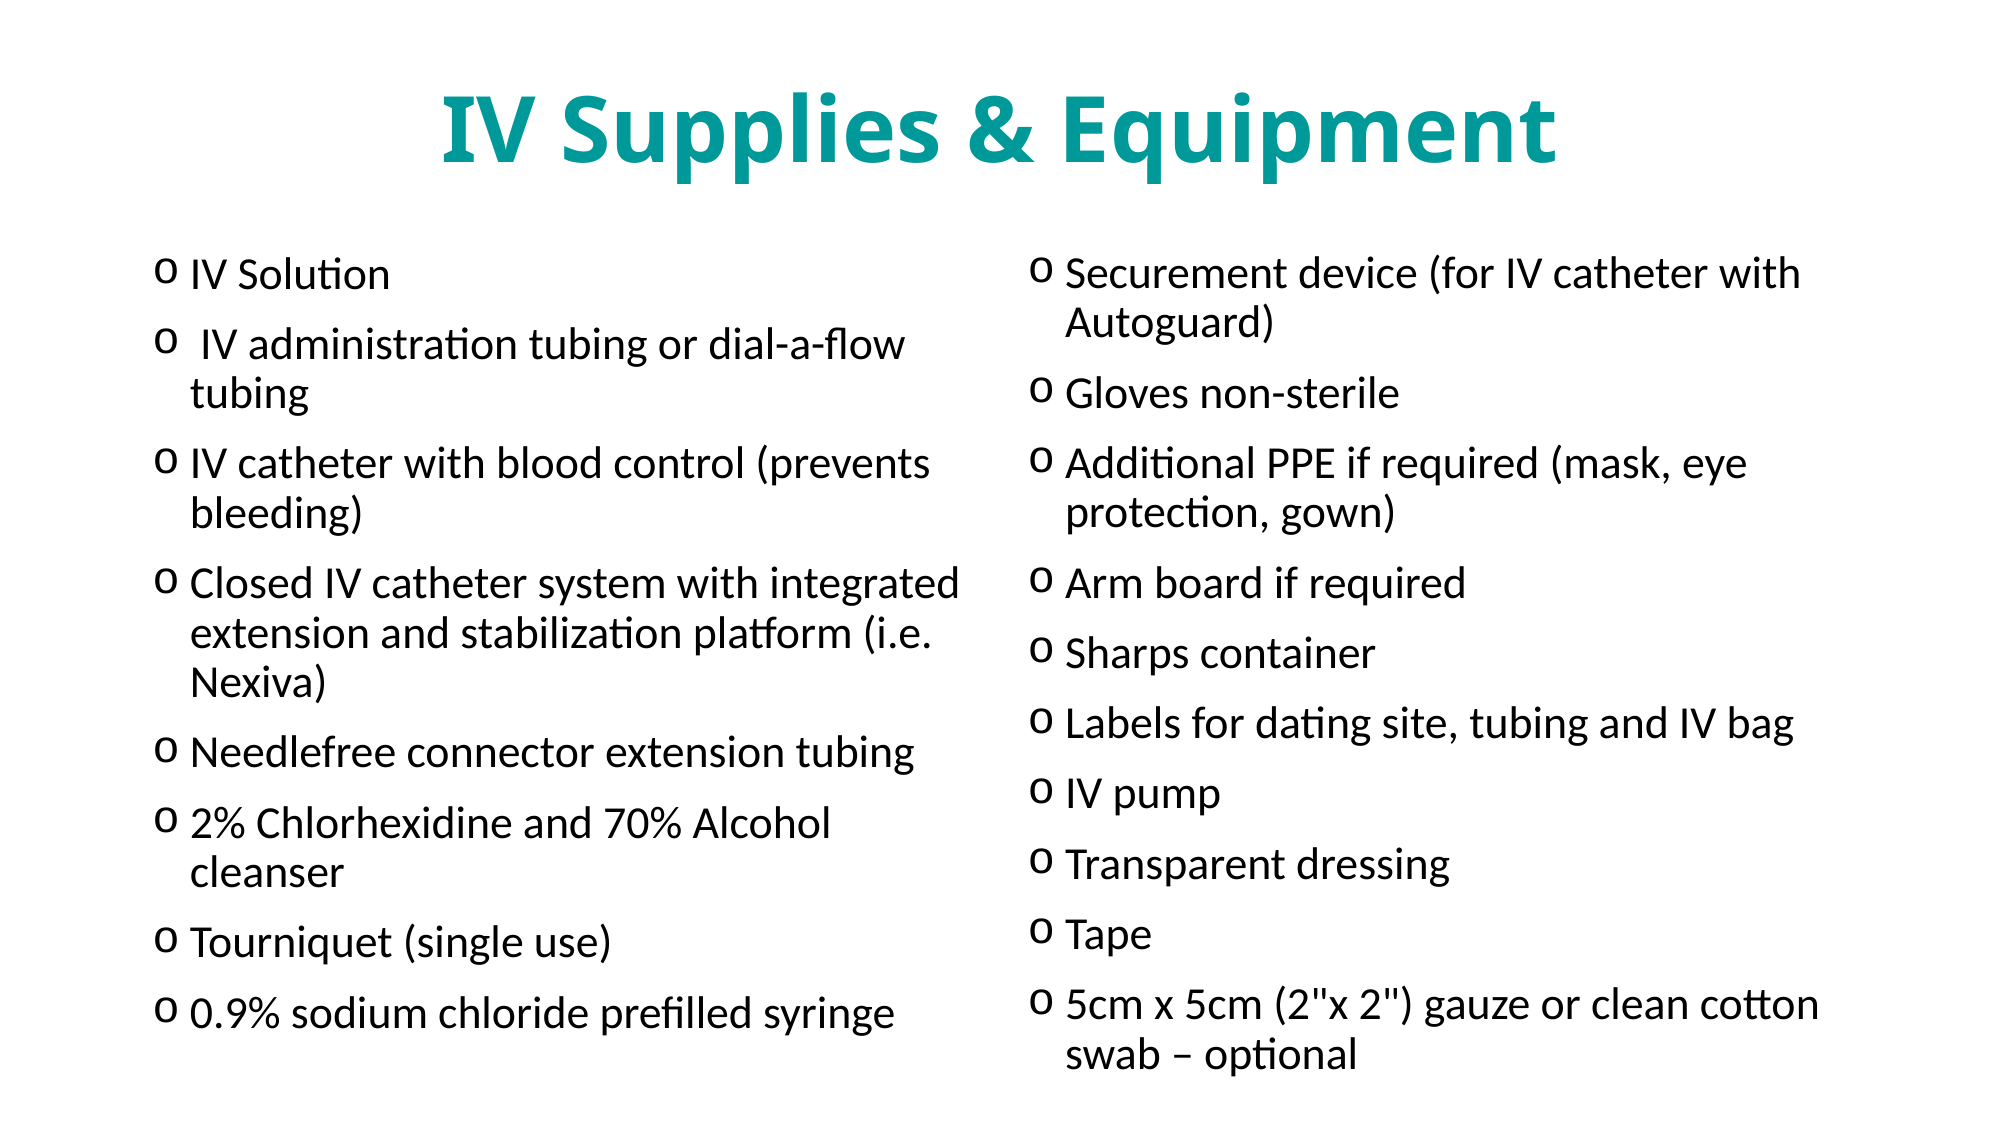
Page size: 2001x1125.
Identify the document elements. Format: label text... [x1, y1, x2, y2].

title IV Supplies & Equipment [137, 24, 1863, 242]
list IV Solution IV administration tubing or dial-a-flow tubing IV catheter with blood control (prevents bleeding) Closed IV catheter system with integrated extension and stabilization platform (i.e. Nexiva) Needlefree connector extension tubing 2% Chlorhexidine and 70% Alcohol cleanser Tourniquet (single use) 0.9% sodium chloride prefilled syringe [137, 168, 988, 883]
list Securement device (for IV catheter with Autoguard) Gloves non-sterile Additional PPE if required (mask, eye protection, gown) Arm board if required Sharps container Labels for dating site, tubing and IV bag IV pump Transparent dressing Tape 5cm x 5cm (2"x 2") gauze or clean cotton swab – optional [1012, 241, 1863, 956]
